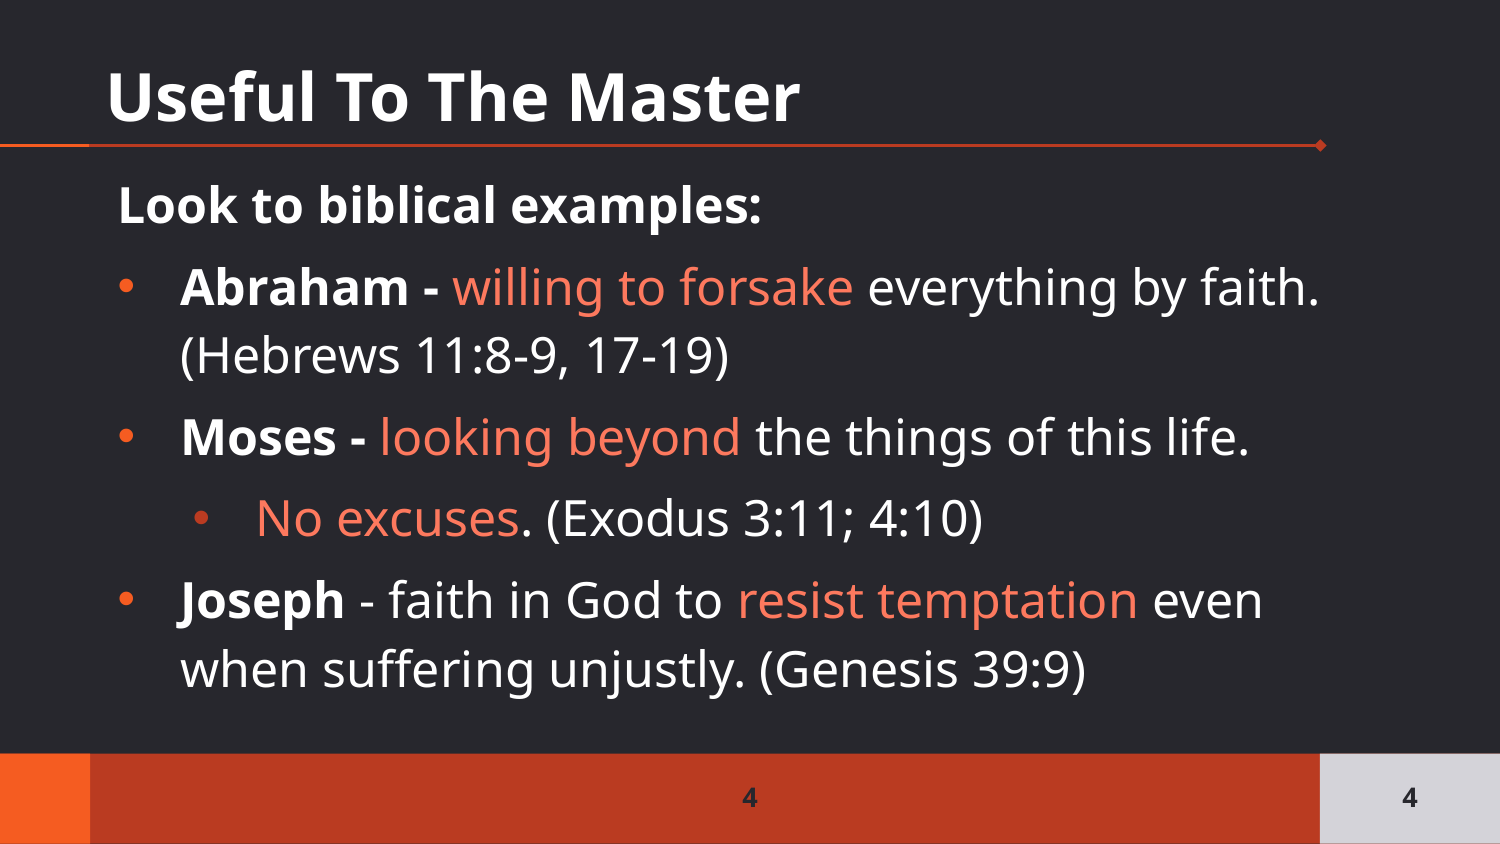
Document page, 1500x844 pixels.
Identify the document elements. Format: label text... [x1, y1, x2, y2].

slide_number 4 [1320, 753, 1500, 844]
title Useful To The Master [90, 59, 1320, 149]
slide_number 4 [660, 753, 840, 844]
list Look to biblical examples: Abraham - willing to forsake everything by faith. (Hebrews 11:8-9, 17-19) Moses - looking beyond the things of this life. No excuses. (Exodus 3:11; 4:10) Joseph - faith in God to resist temptation even when suffering unjustly. (Genesis 39:9) [90, 149, 1387, 707]
